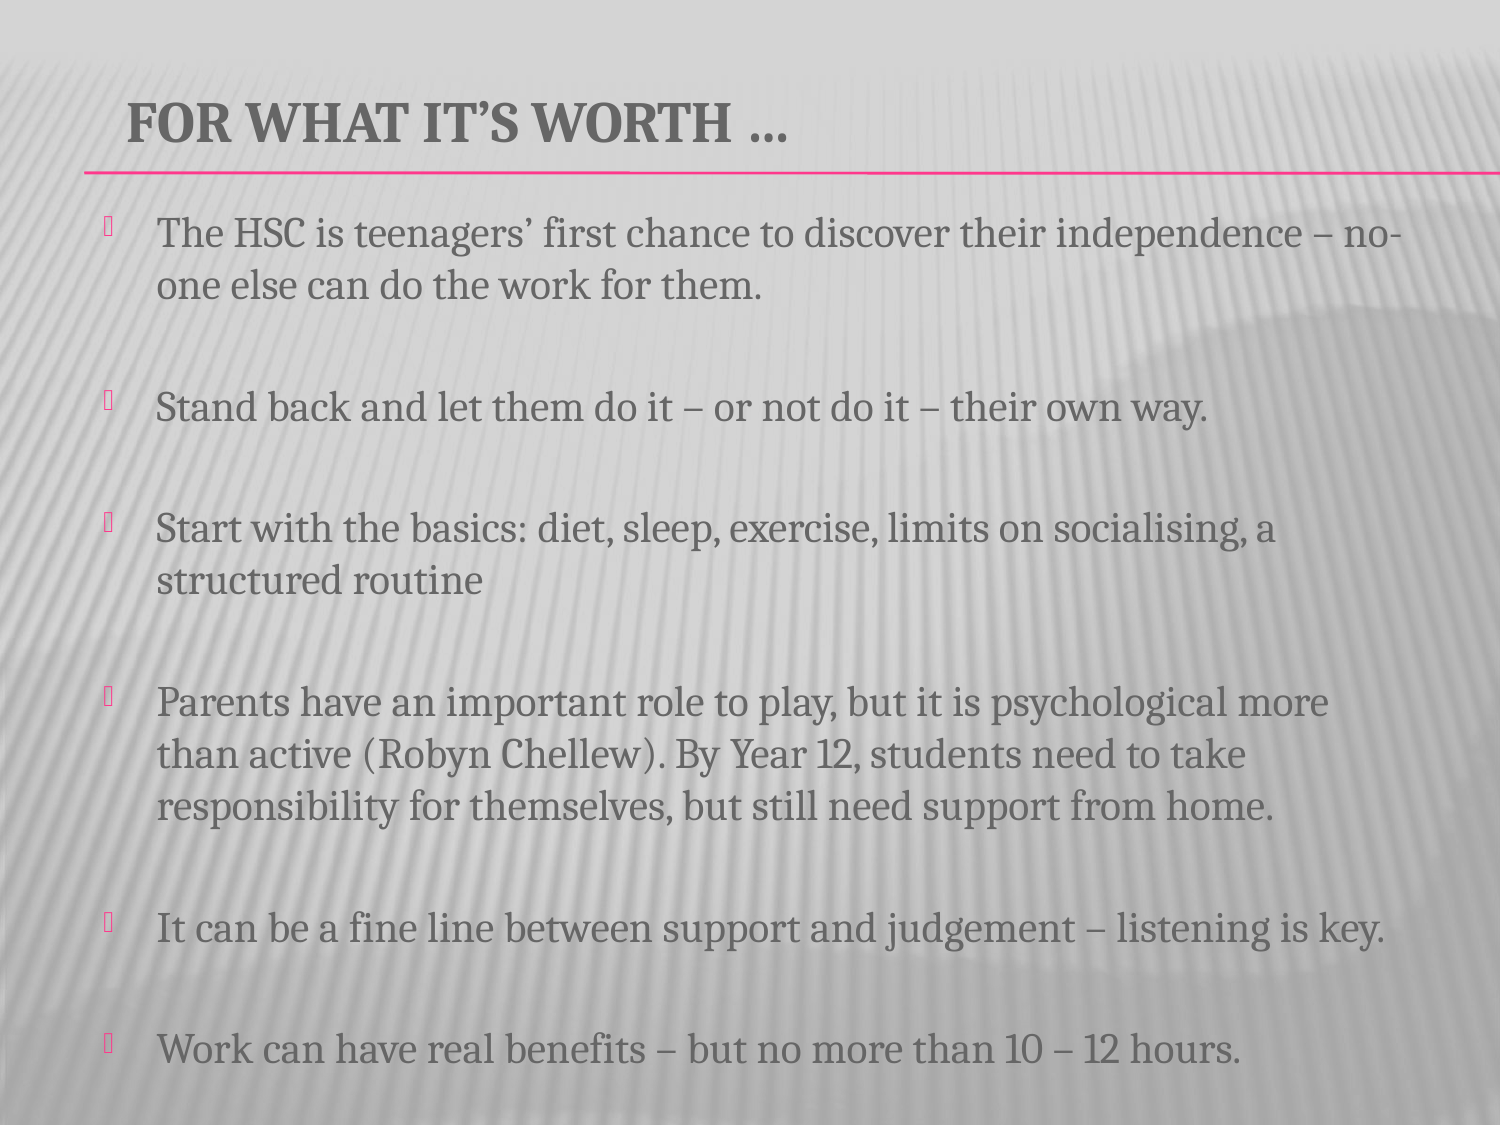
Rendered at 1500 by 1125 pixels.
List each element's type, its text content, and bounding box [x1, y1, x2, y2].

title For what it’s worth … [112, 78, 1265, 160]
list The HSC is teenagers’ first chance to discover their independence – no-one else can do the work for them. Stand back and let them do it – or not do it – their own way. Start with the basics: diet, sleep, exercise, limits on socialising, a structured routine Parents have an important role to play, but it is psychological more than active (Robyn Chellew). By Year 12, students need to take responsibility for themselves, but still need support from home. It can be a fine line between support and judgement – listening is key. Work can have real benefits – but no more than 10 – 12 hours. [88, 196, 1436, 1106]
